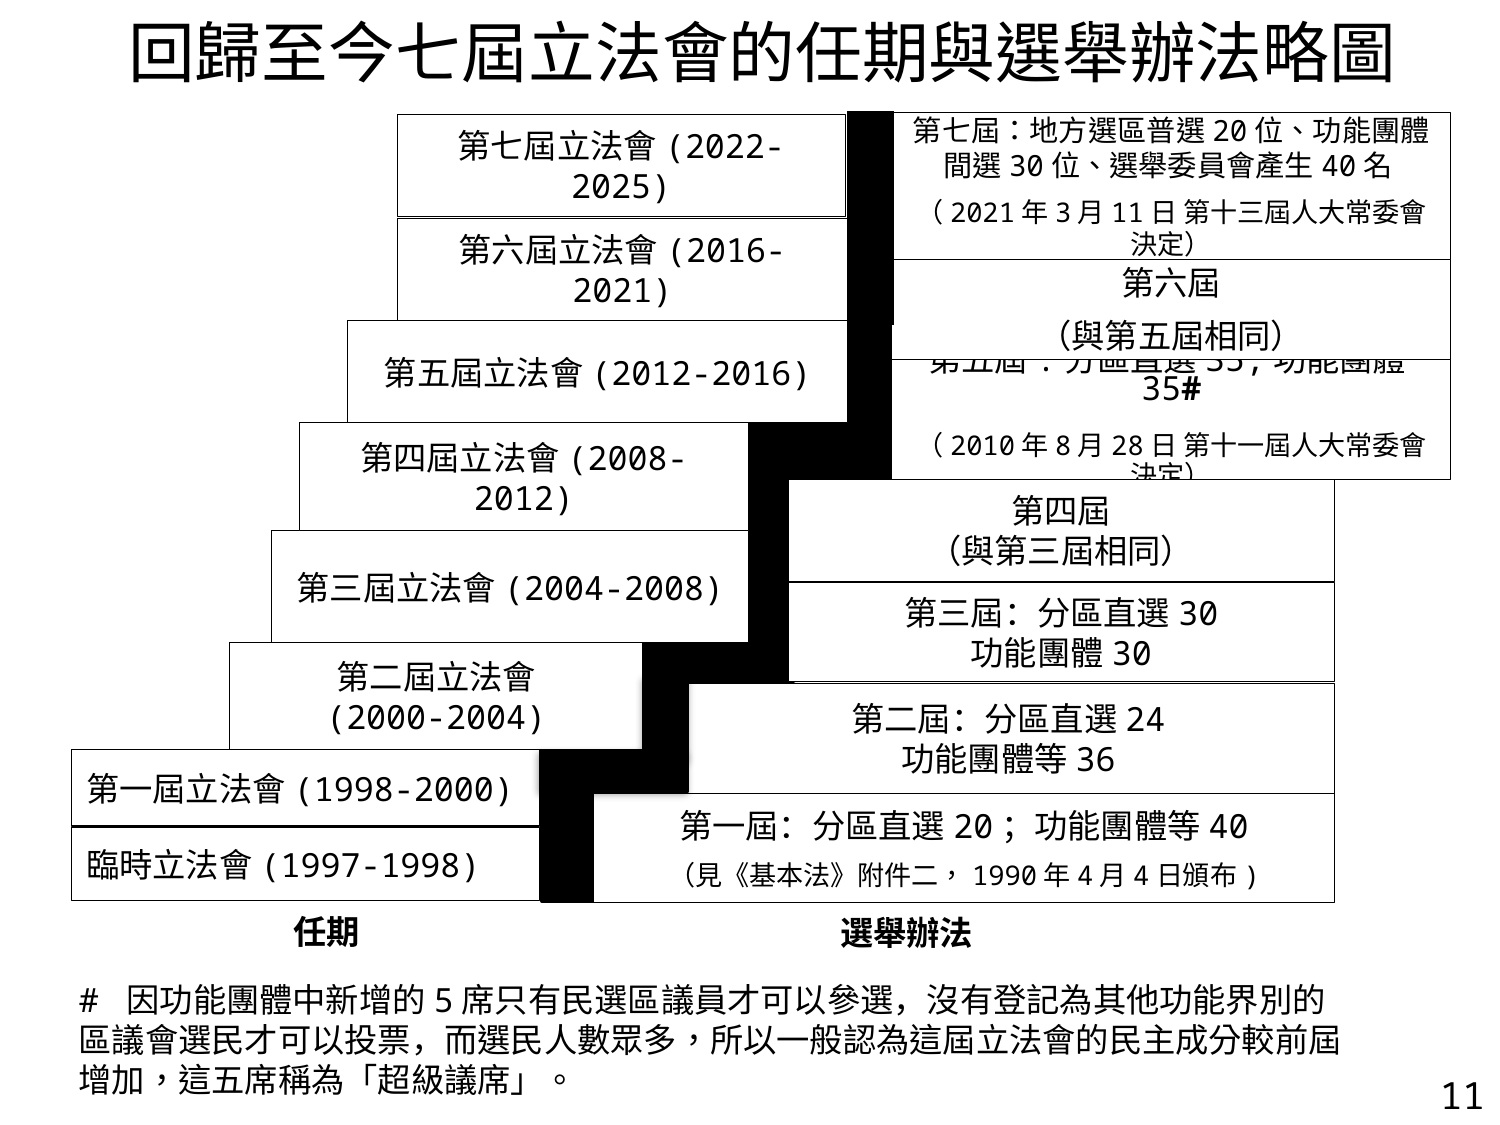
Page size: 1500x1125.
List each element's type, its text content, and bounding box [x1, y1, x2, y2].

title 回歸至今七屆立法會的任期與選舉辦法略圖 [87, 0, 1438, 114]
text_box 11 [1424, 1064, 1500, 1125]
text_box 第七屆：地方選區普選20位、功能團體間選30位、選舉委員會產生40名 （2021年3月11日 第十三屆人大常委會決定） [895, 112, 1451, 217]
text_box # 因功能團體中新增的5席只有民選區議員才可以參選，沒有登記為其他功能界別的區議會選民才可以投票，而選民人數眾多，所以一般認為這屆立法會的民主成分較前屆增加，這五席稱為「超級議席」。 [64, 971, 1373, 1107]
text_box 第七屆立法會(2022-2025) [397, 114, 846, 216]
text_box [71, 217, 1451, 965]
text_box [846, 110, 895, 216]
